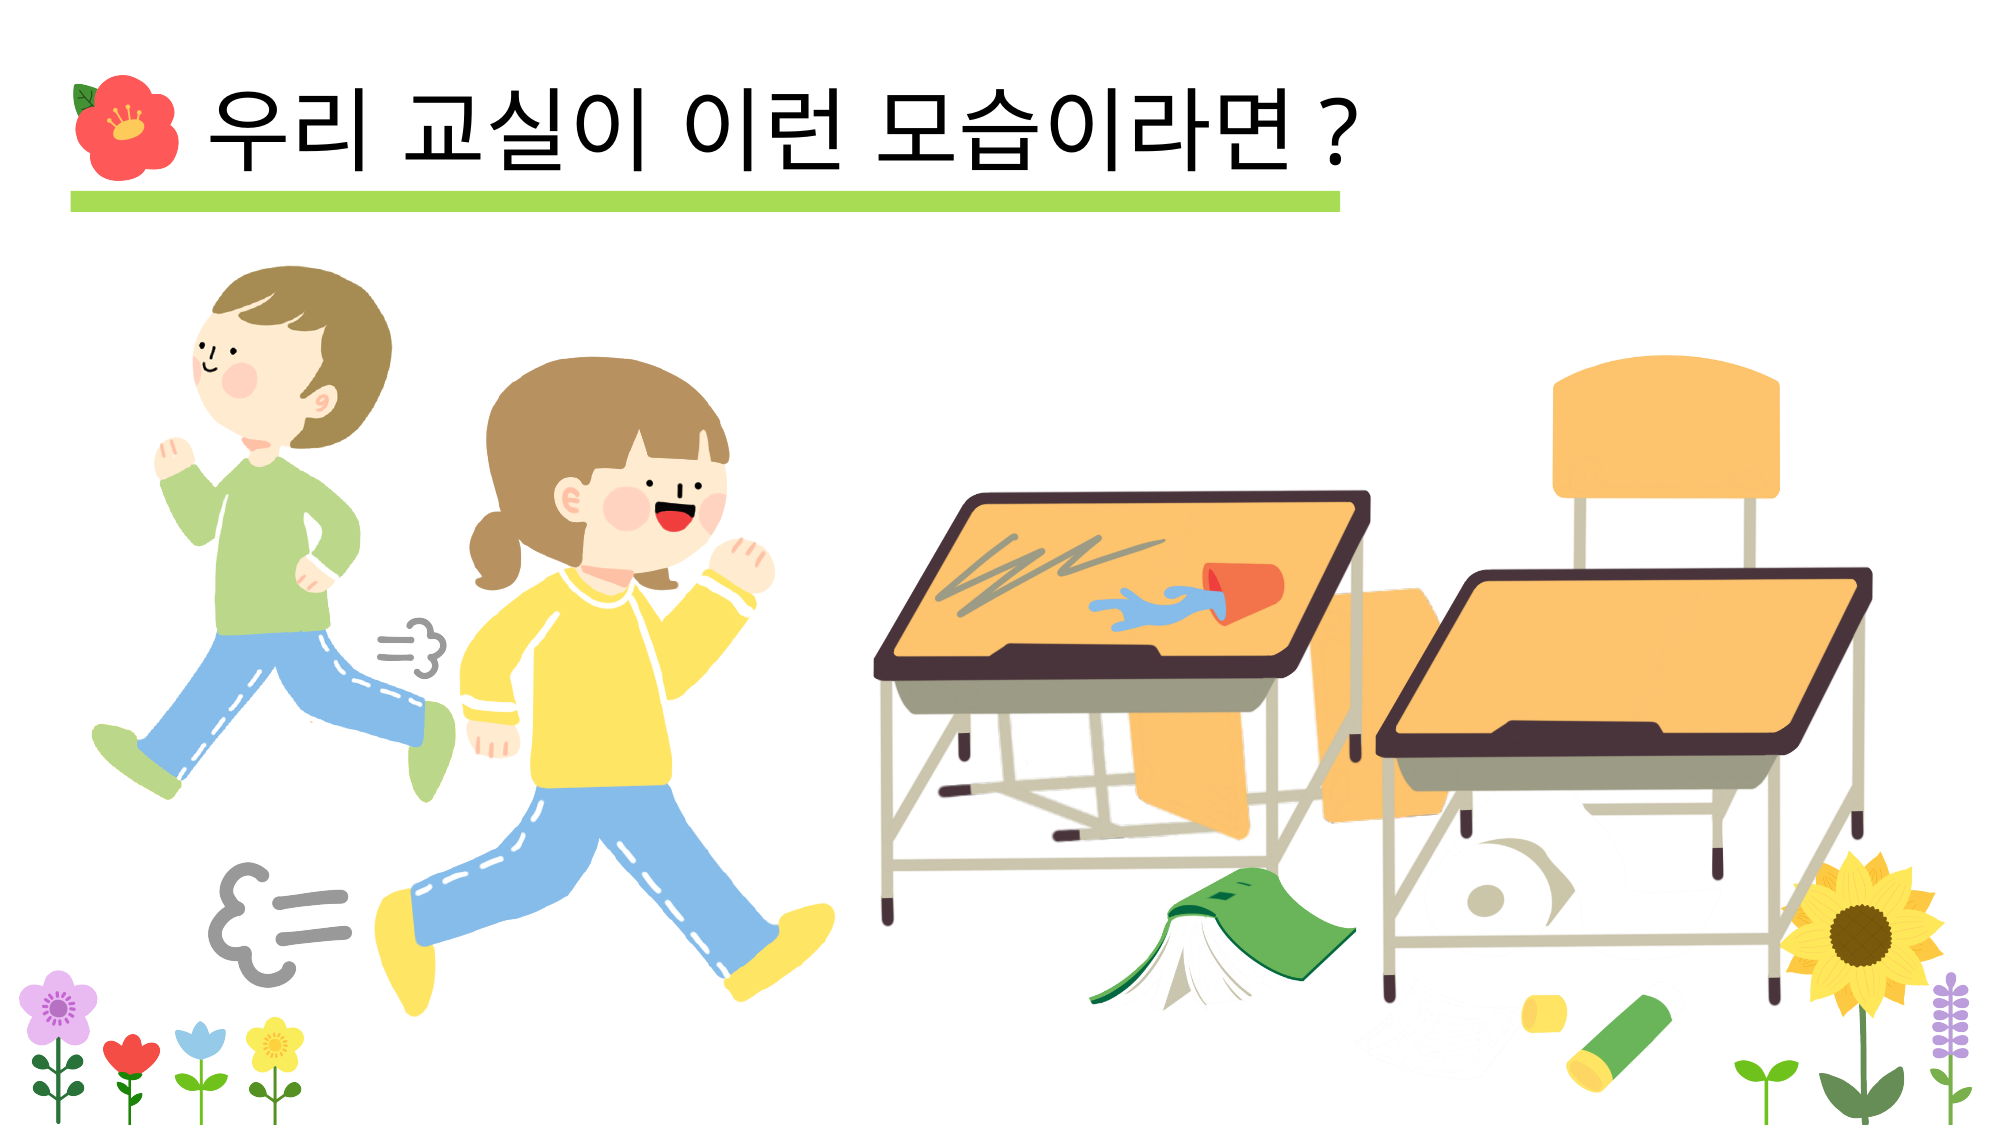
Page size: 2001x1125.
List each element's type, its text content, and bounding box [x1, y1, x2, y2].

text_box [70, 190, 88, 213]
picture [915, 840, 2000, 1125]
title 우리 교실이 이런 모습이라면? [191, 25, 1917, 244]
picture [0, 73, 841, 1125]
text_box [866, 348, 1880, 1099]
